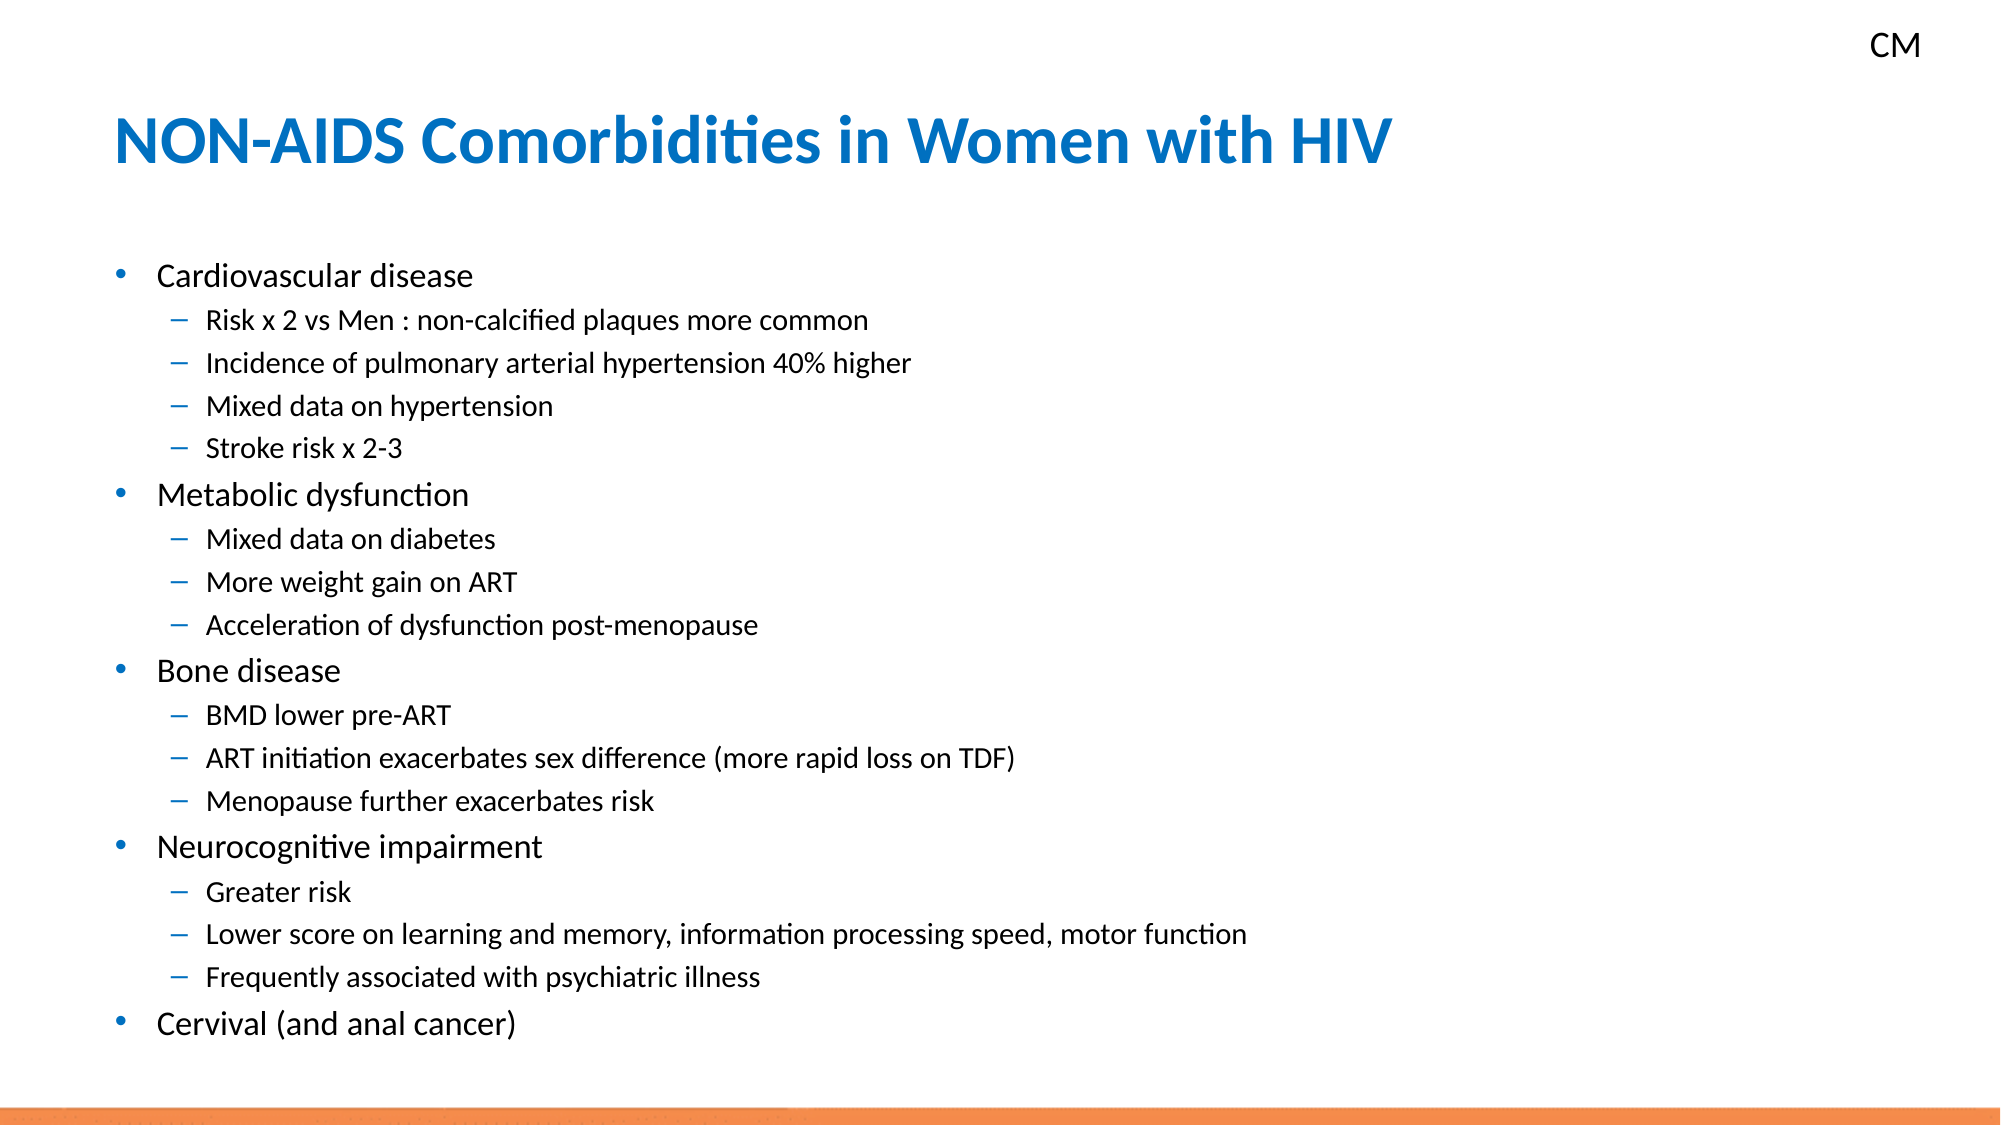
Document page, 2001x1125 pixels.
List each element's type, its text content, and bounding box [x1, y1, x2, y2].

list Cardiovascular disease Risk x 2 vs Men : non-calcified plaques more common Incidence of pulmonary arterial hypertension 40% higher Mixed data on hypertension Stroke risk x 2-3 Metabolic dysfunction Mixed data on diabetes More weight gain on ART Acceleration of dysfunction post-menopause Bone disease BMD lower pre-ART ART initiation exacerbates sex difference (more rapid loss on TDF) Menopause further exacerbates risk Neurocognitive impairment Greater risk Lower score on learning and memory, information processing speed, motor function Frequently associated with psychiatric illness Cervival (and anal cancer) [99, 245, 1554, 1053]
text_box CM [1855, 12, 1937, 72]
picture [0, 0, 2001, 1125]
title NON-AIDS Comorbidities in Women with HIV [99, 42, 1493, 230]
